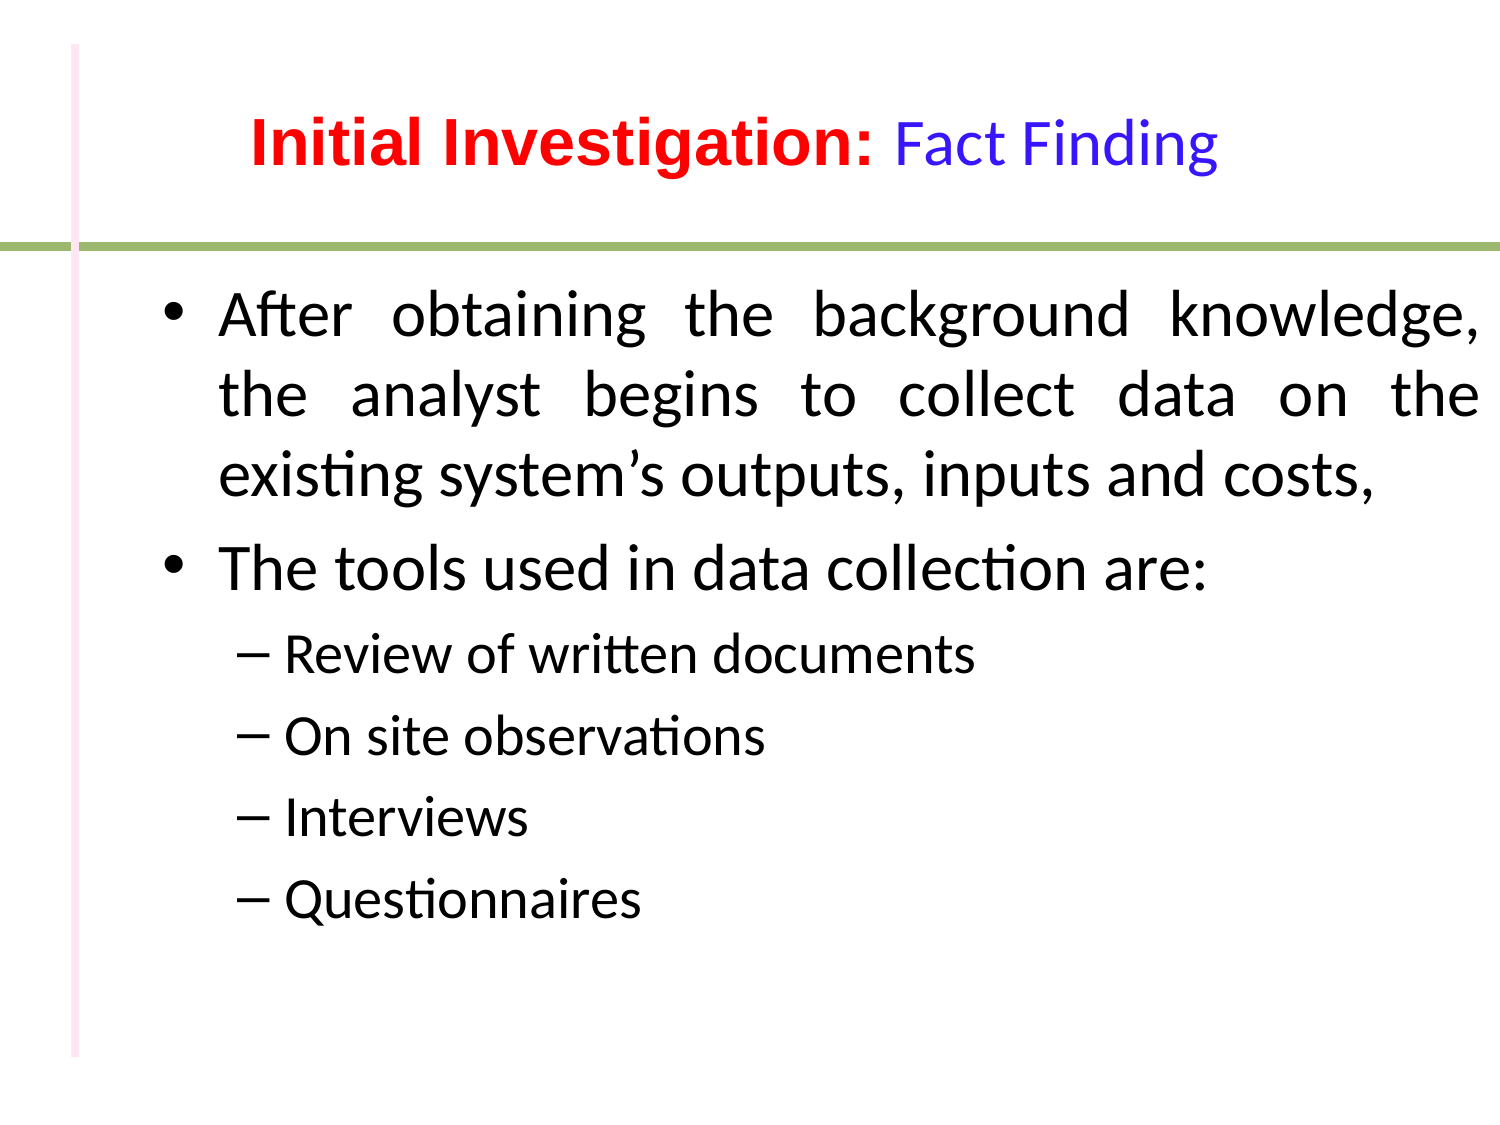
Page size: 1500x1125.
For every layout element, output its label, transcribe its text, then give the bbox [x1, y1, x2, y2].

title Initial Investigation: Fact Finding [75, 45, 1425, 233]
list After obtaining the background knowledge, the analyst begins to collect data on the existing system’s outputs, inputs and costs, The tools used in data collection are: Review of written documents On site observations Interviews Questionnaires [147, 262, 1498, 1005]
